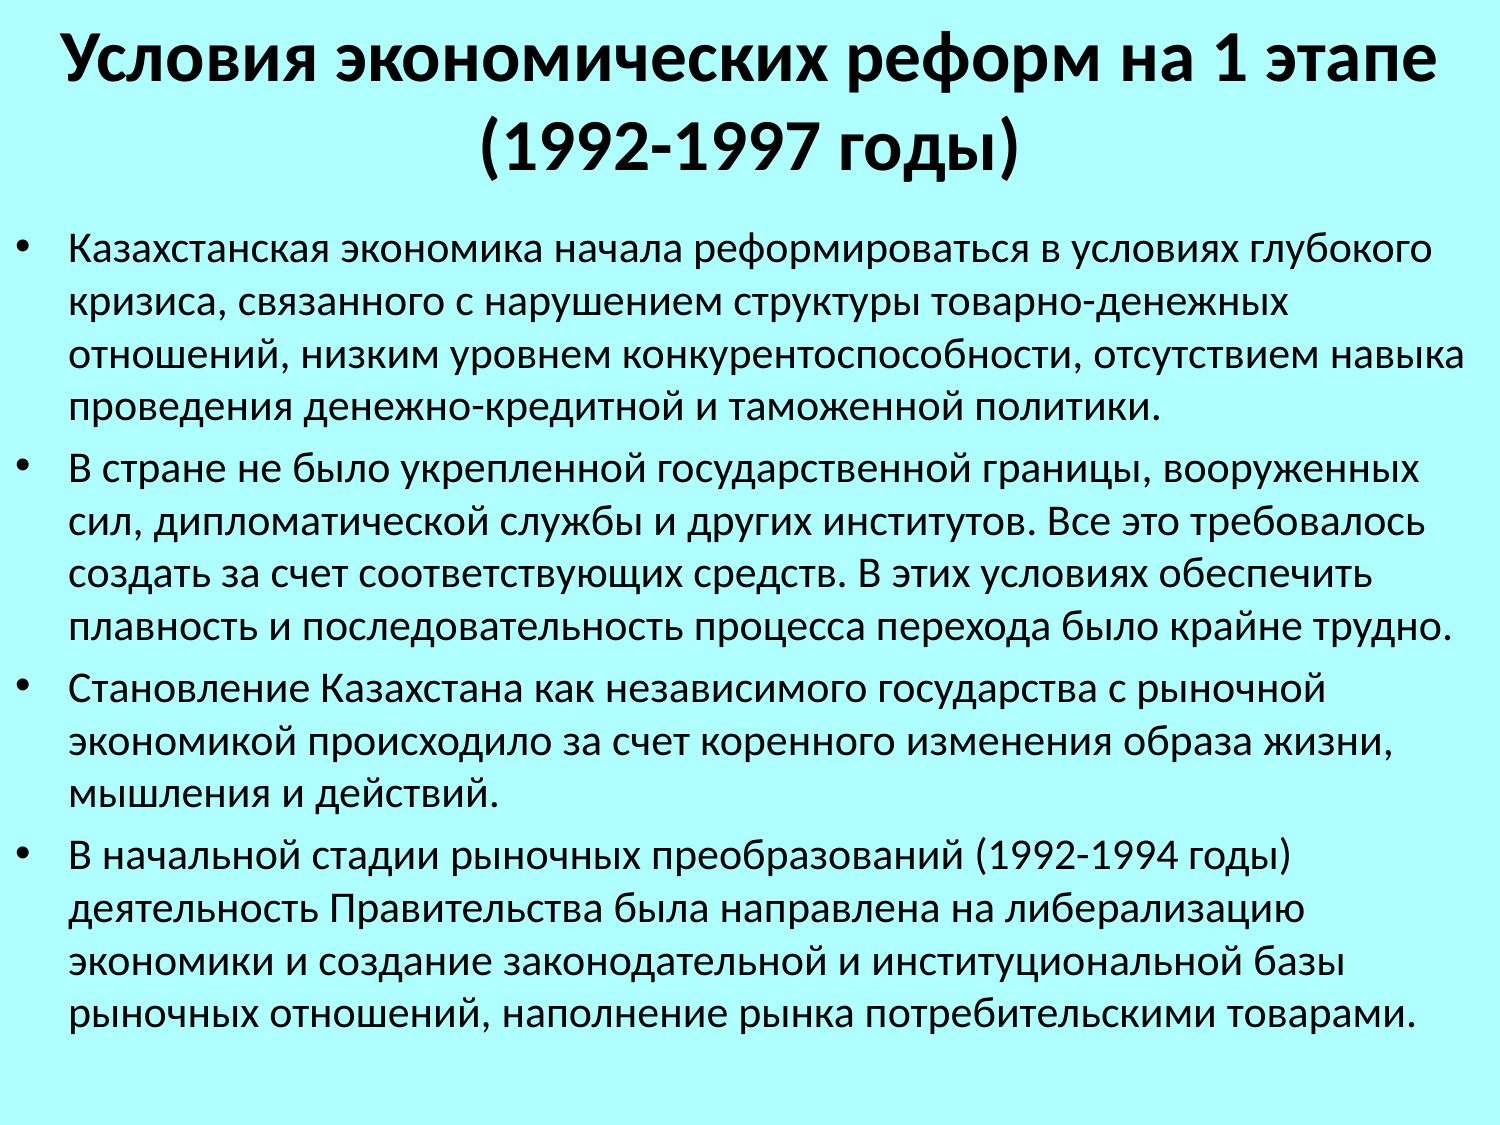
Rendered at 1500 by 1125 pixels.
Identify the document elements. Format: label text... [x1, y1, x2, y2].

title Условия экономических реформ на 1 этапе (1992-1997 годы) [0, 0, 1500, 210]
list Казахстанская экономика начала реформироваться в условиях глубокого кризиса, связанного с нарушением структуры товарно-денежных отношений, низким уровнем конкурентоспособности, отсутствием навыка проведения денежно-кредитной и таможенной политики. В стране не было укрепленной государственной границы, вооруженных сил, дипломатической службы и других институтов. Все это требовалось создать за счет соответствующих средств. В этих условиях обеспечить плавность и последовательность процесса перехода было крайне трудно. Становление Казахстана как независимого государства с рыночной экономикой происходило за счет коренного изменения образа жизни, мышления и действий. В начальной стадии рыночных преобразований (1992-1994 годы) деятельность Правительства была направлена на либерализацию экономики и создание законодательной и институциональной базы рыночных отношений, наполнение рынка потребительскими товарами. [0, 210, 1500, 1125]
